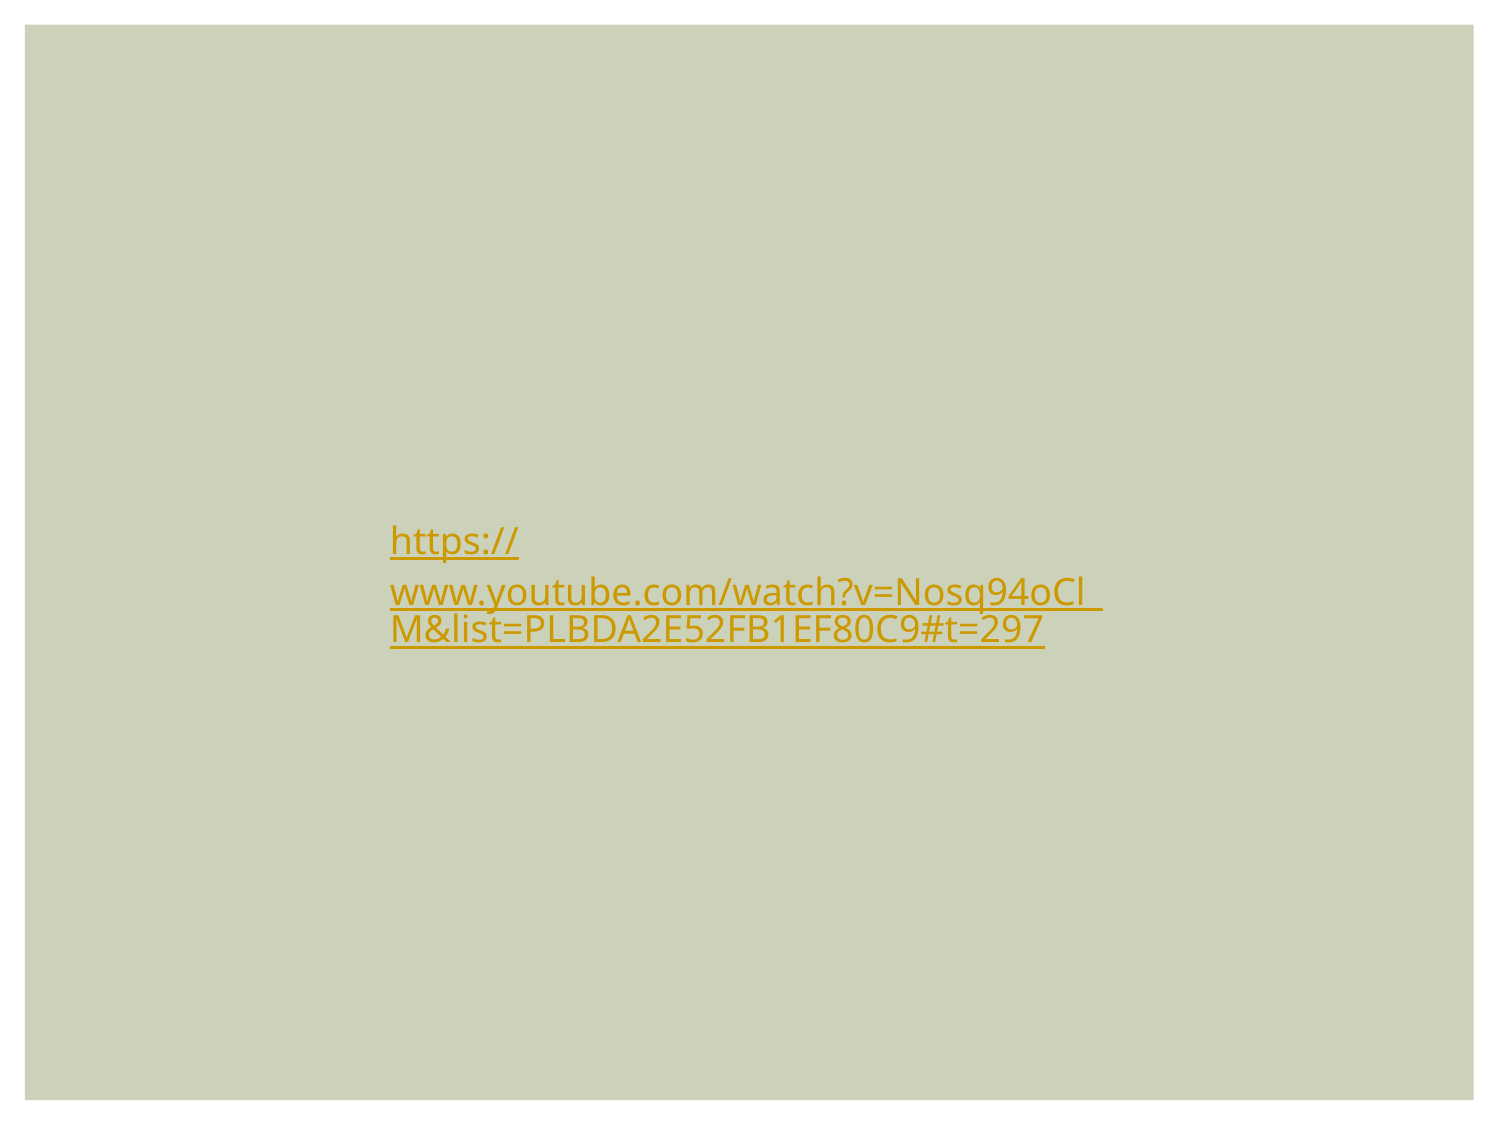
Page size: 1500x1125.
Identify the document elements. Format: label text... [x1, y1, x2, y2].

text_box https://www.youtube.com/watch?v=Nosq94oCl_M&list=PLBDA2E52FB1EF80C9#t=297 [374, 509, 1125, 672]
